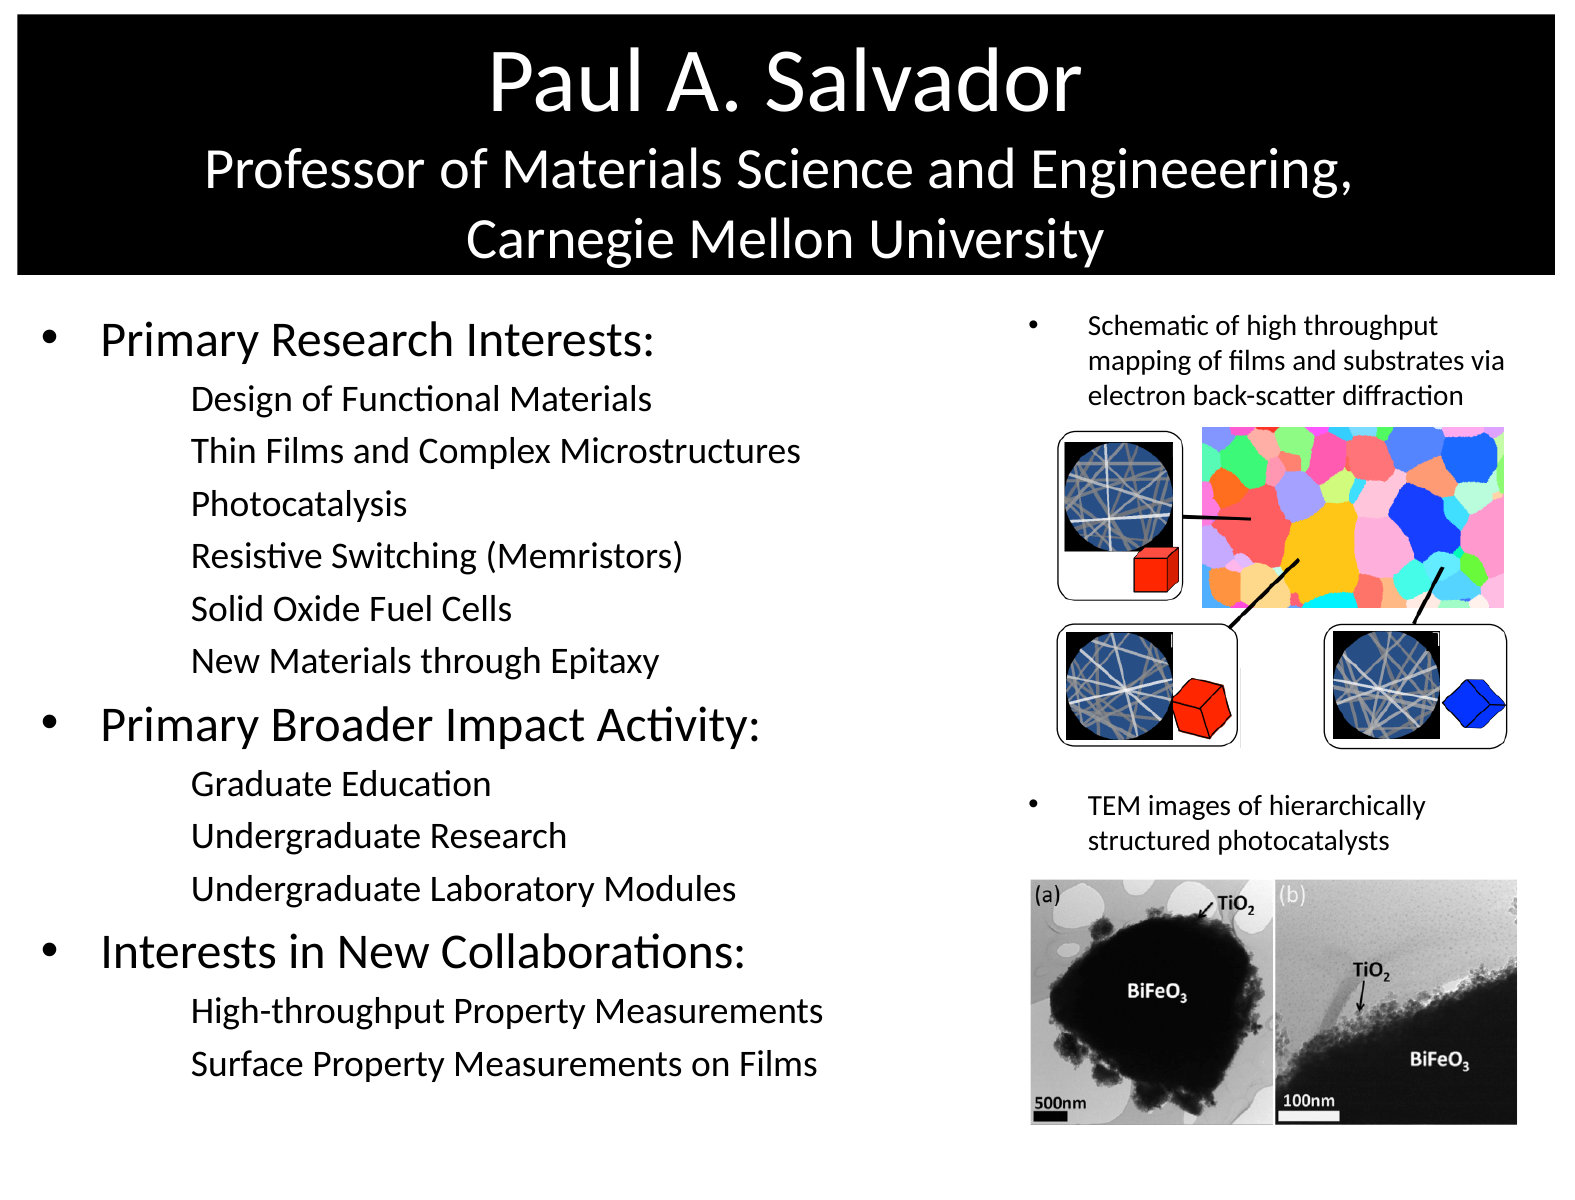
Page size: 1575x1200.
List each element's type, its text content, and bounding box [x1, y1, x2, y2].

title Paul A. Salvador Professor of Materials Science and Engineeering, Carnegie Mellon University [17, 14, 1555, 275]
list Primary Research Interests: Design of Functional Materials Thin Films and Complex Microstructures Photocatalysis Resistive Switching (Memristors) Solid Oxide Fuel Cells New Materials through Epitaxy Primary Broader Impact Activity: Graduate Education Undergraduate Research Undergraduate Laboratory Modules Interests in New Collaborations: High-throughput Property Measurements Surface Property Measurements on Films [24, 298, 975, 1144]
picture [1049, 424, 1517, 758]
picture [1024, 874, 1526, 1126]
list Schematic of high throughput mapping of films and substrates via electron back-scatter diffraction TEM images of hierarchically structured photocatalysts [1012, 298, 1534, 1144]
